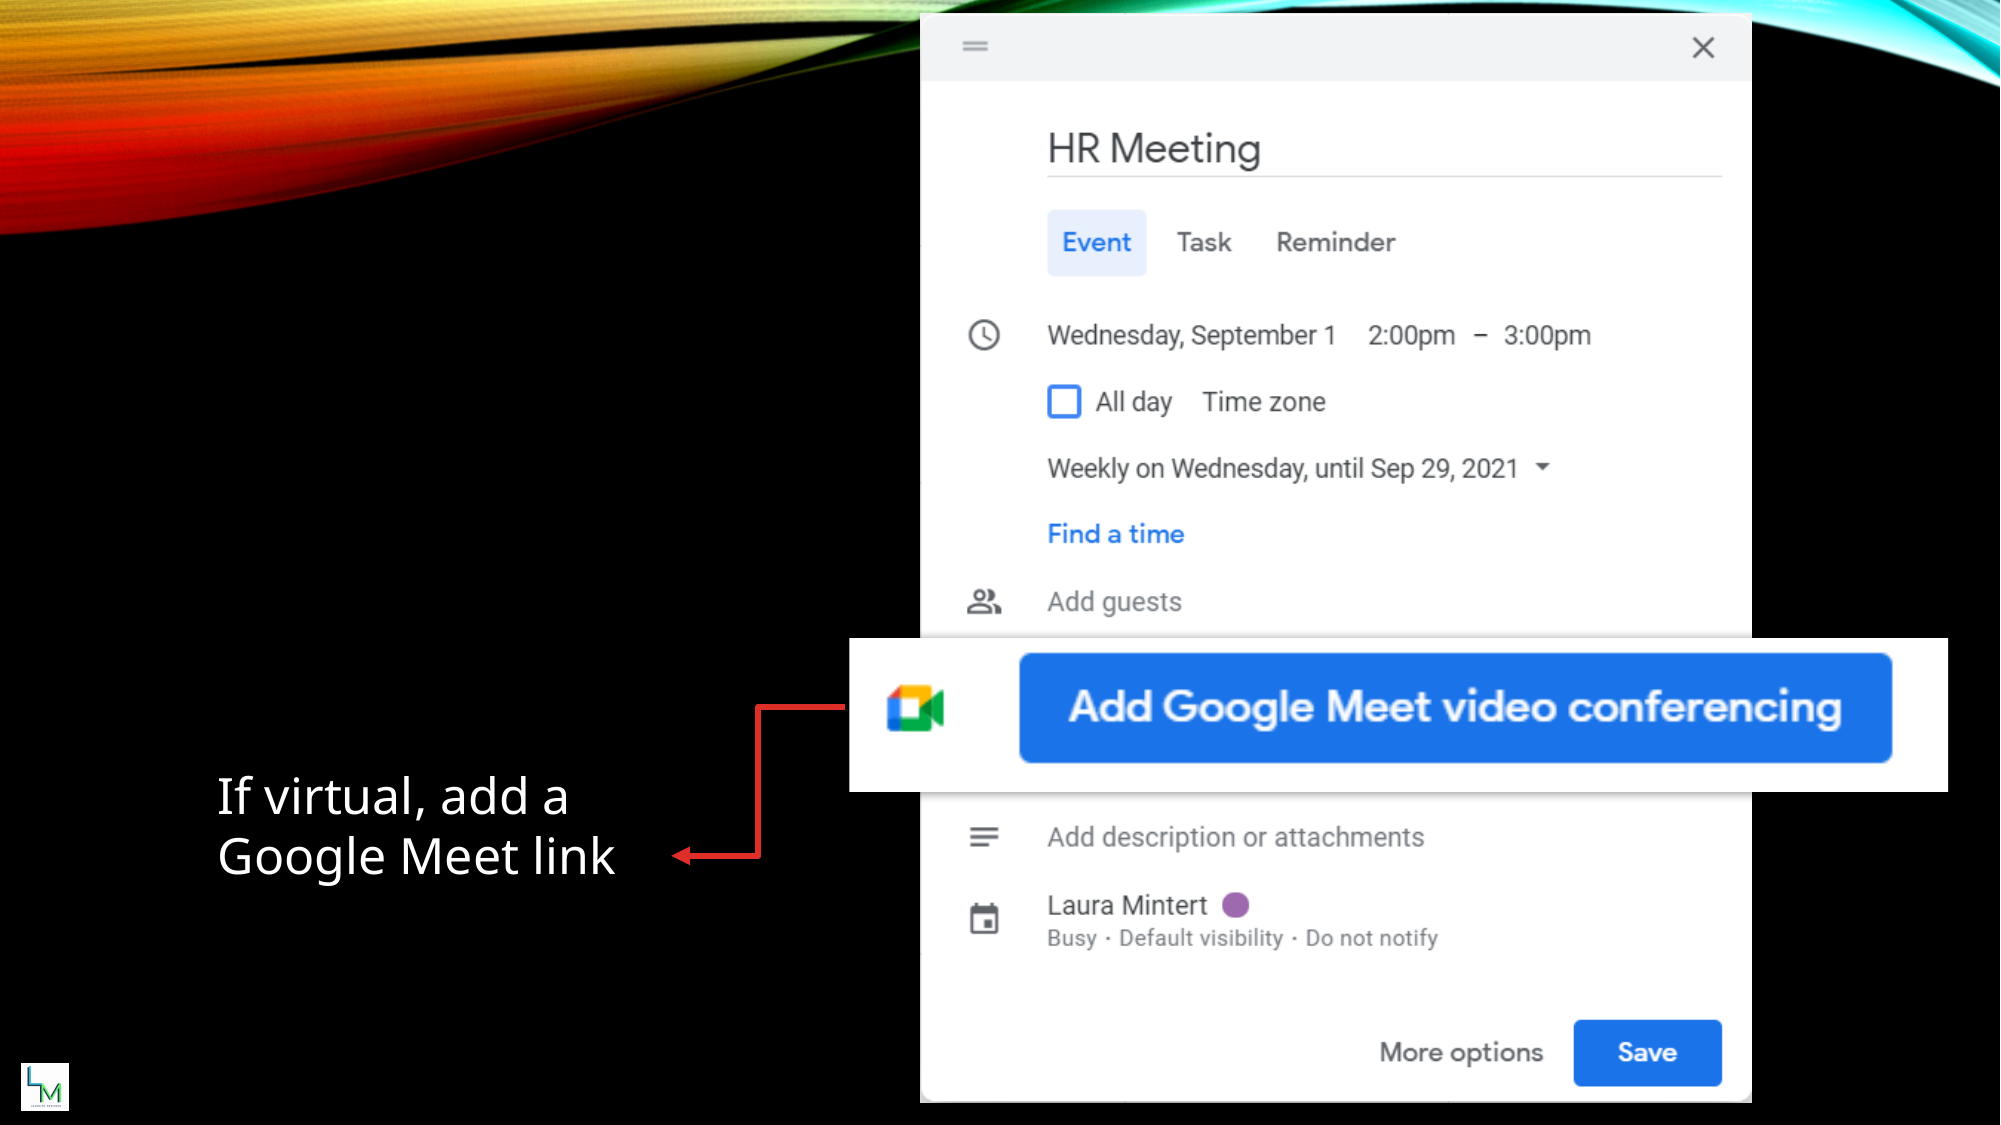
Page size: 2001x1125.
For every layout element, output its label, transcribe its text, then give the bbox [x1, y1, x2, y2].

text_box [670, 706, 846, 856]
picture [20, 1063, 69, 1111]
picture [0, 0, 2000, 1103]
text_box If virtual, add a Google Meet link [203, 756, 667, 892]
